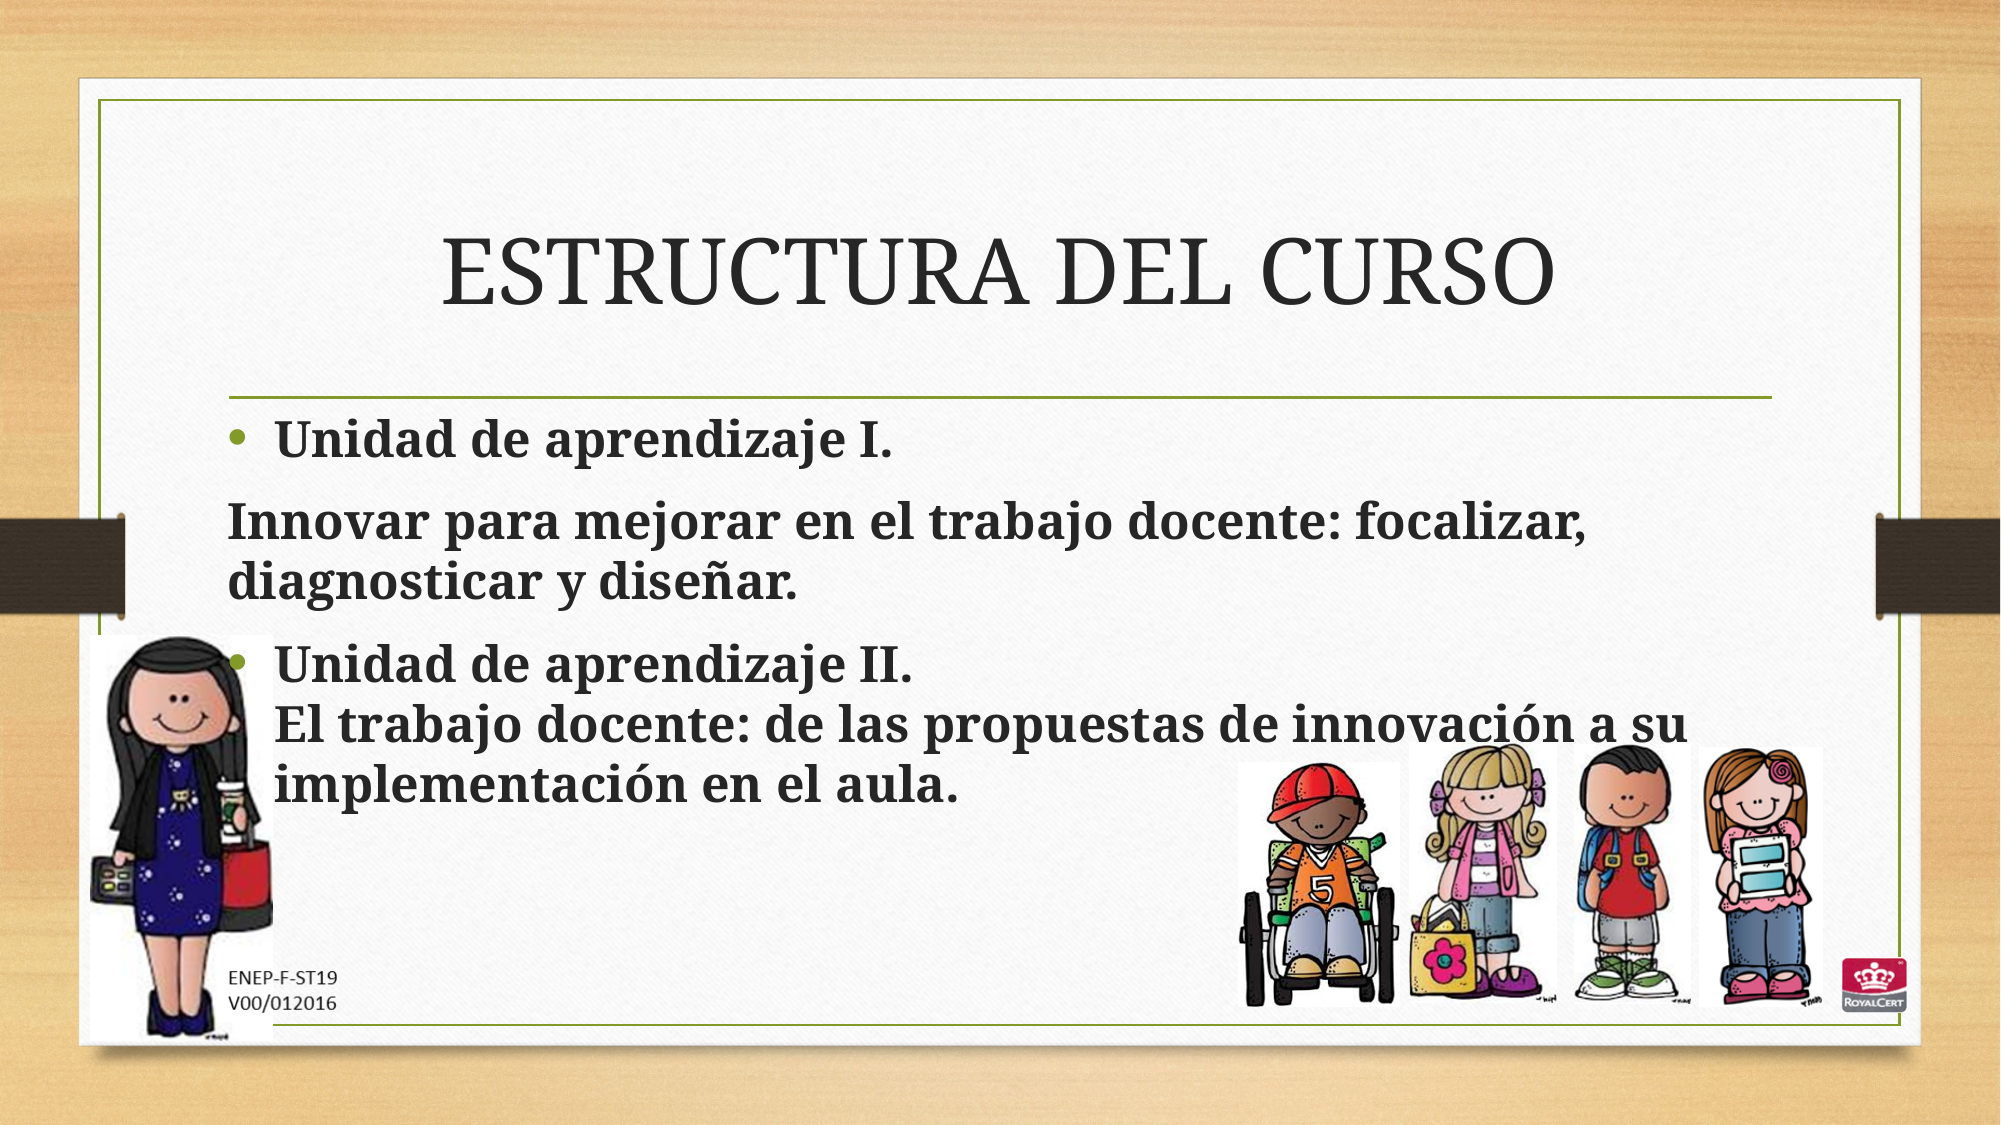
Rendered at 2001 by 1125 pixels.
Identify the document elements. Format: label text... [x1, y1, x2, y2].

list Unidad de aprendizaje I. Innovar para mejorar en el trabajo docente: focalizar, diagnosticar y diseñar. Unidad de aprendizaje II. El trabajo docente: de las propuestas de innovación a su implementación en el aula. [212, 399, 1788, 944]
picture [0, 0, 2001, 1125]
title ESTRUCTURA DEL CURSO [212, 161, 1788, 375]
